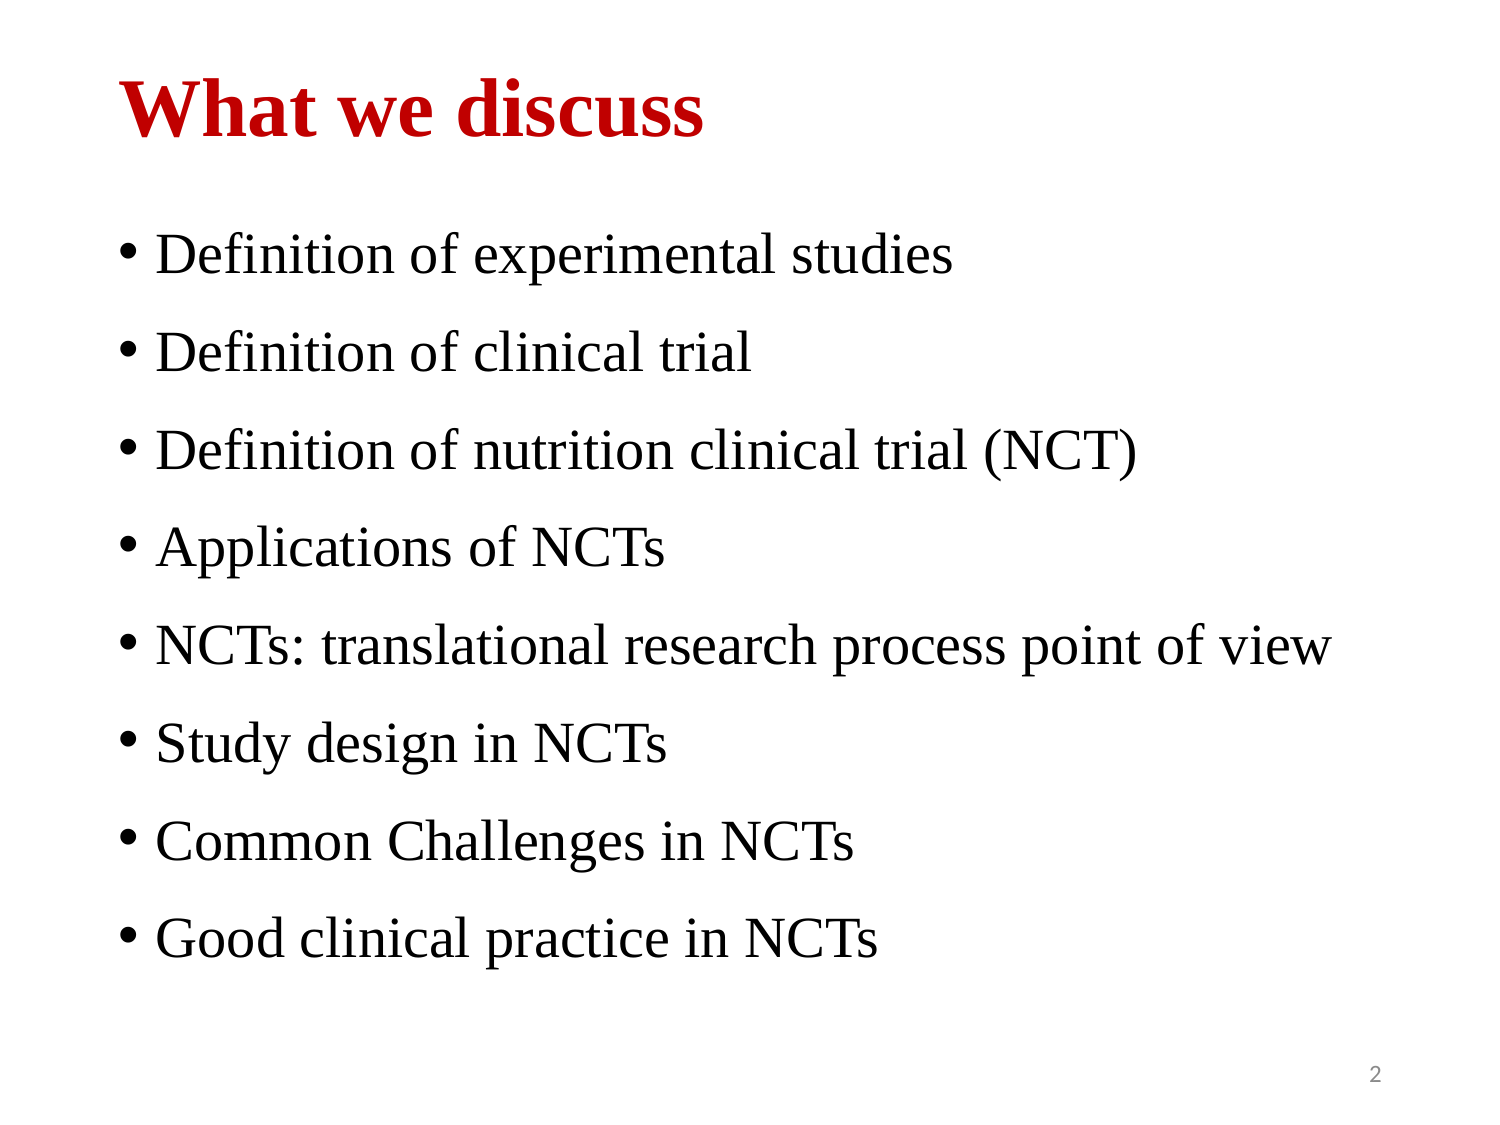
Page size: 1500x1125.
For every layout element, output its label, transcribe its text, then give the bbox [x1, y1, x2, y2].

list Definition of experimental studies Definition of clinical trial Definition of nutrition clinical trial (NCT) Applications of NCTs NCTs: translational research process point of view Study design in NCTs Common Challenges in NCTs Good clinical practice in NCTs [103, 201, 1397, 1014]
title What we discuss [103, 54, 1397, 164]
slide_number 2 [1059, 1042, 1397, 1103]
